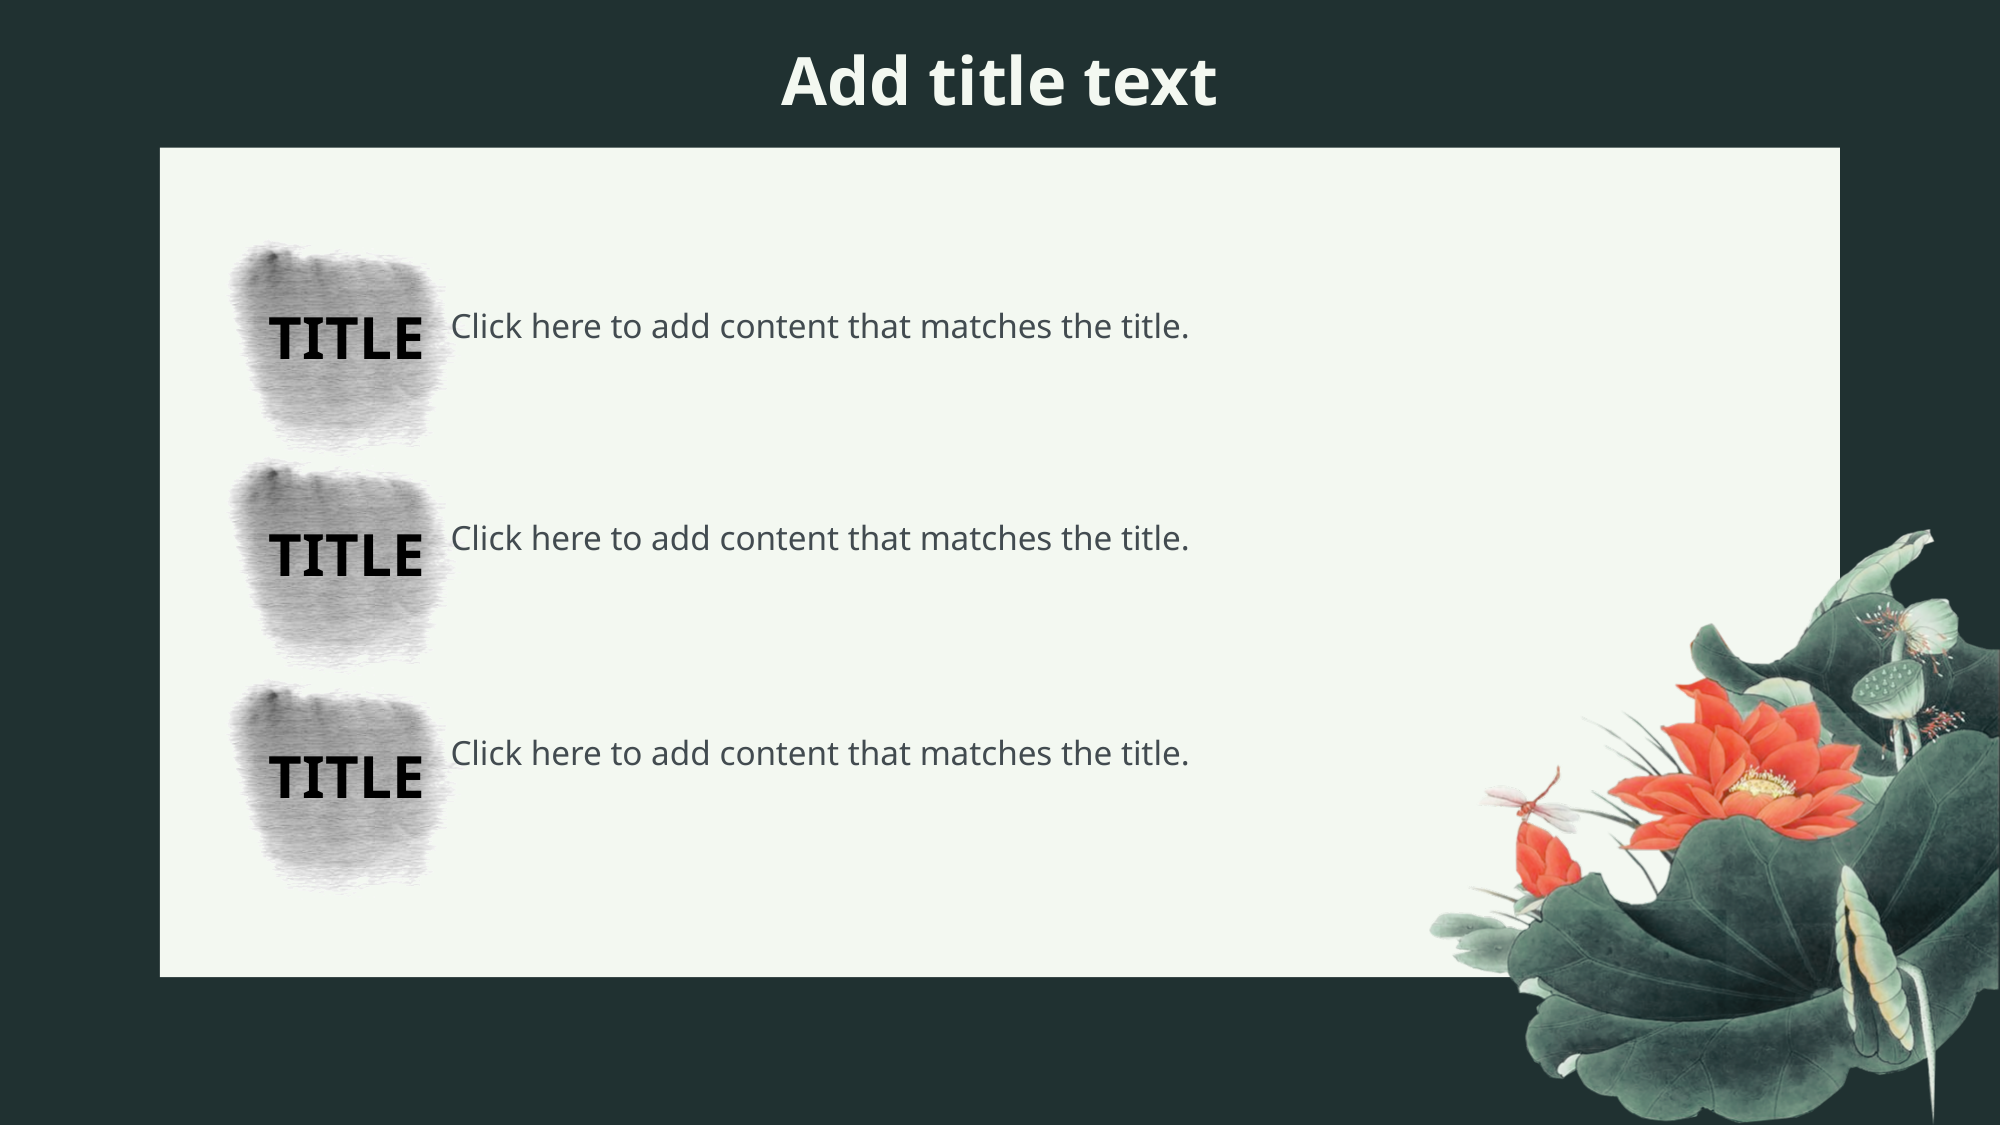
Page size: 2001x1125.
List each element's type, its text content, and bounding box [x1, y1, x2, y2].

text_box [159, 147, 1841, 978]
picture [1429, 529, 2000, 1125]
picture [212, 229, 478, 918]
text_box Click here to add content that matches the title. [478, 278, 1643, 353]
text_box Click here to add content that matches the title. [478, 490, 1643, 565]
text_box Add title text [740, 31, 1260, 126]
text_box Click here to add content that matches the title. [478, 704, 1429, 780]
